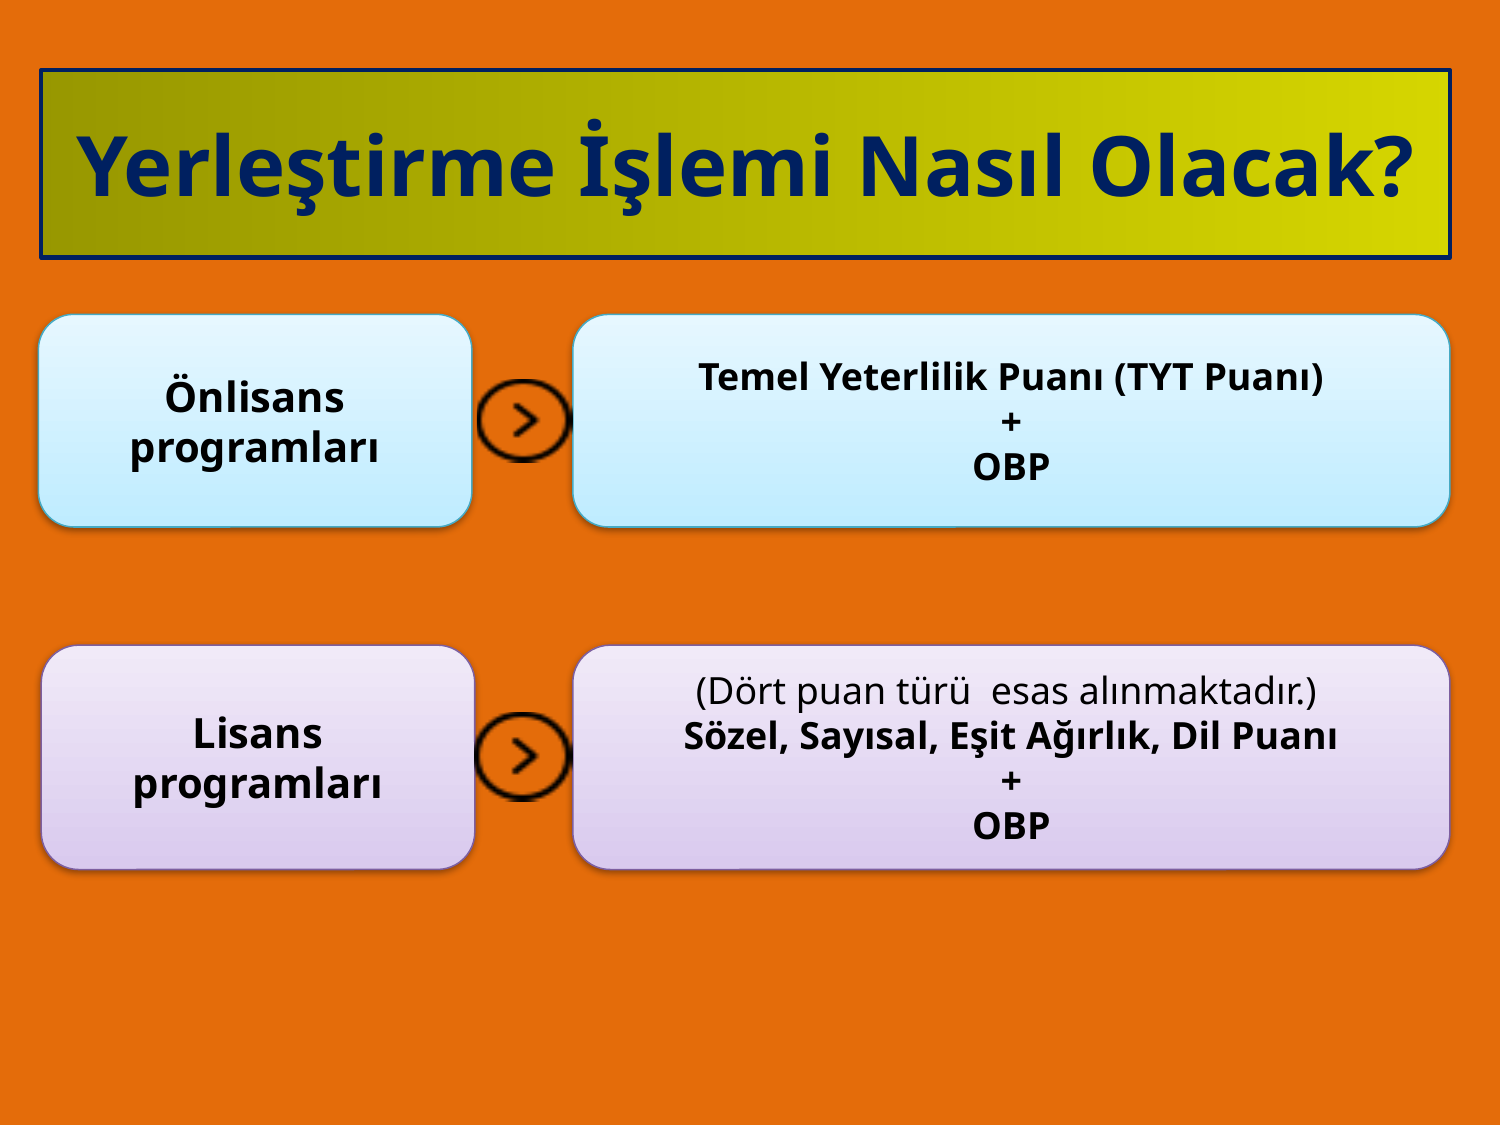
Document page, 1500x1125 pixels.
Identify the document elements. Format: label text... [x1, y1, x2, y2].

text_box (Dört puan türü esas alınmaktadır.) Sözel, Sayısal, Eşit Ağırlık, Dil Puanı + OBP [572, 644, 1451, 871]
text_box [474, 712, 573, 802]
text_box [476, 379, 573, 463]
text_box Temel Yeterlilik Puanı (TYT Puanı) + OBP [572, 313, 1451, 528]
text_box Lisans programları [40, 644, 476, 871]
text_box Yerleştirme İşlemi Nasıl Olacak? [41, 70, 1450, 258]
text_box Önlisans programları [37, 313, 473, 528]
